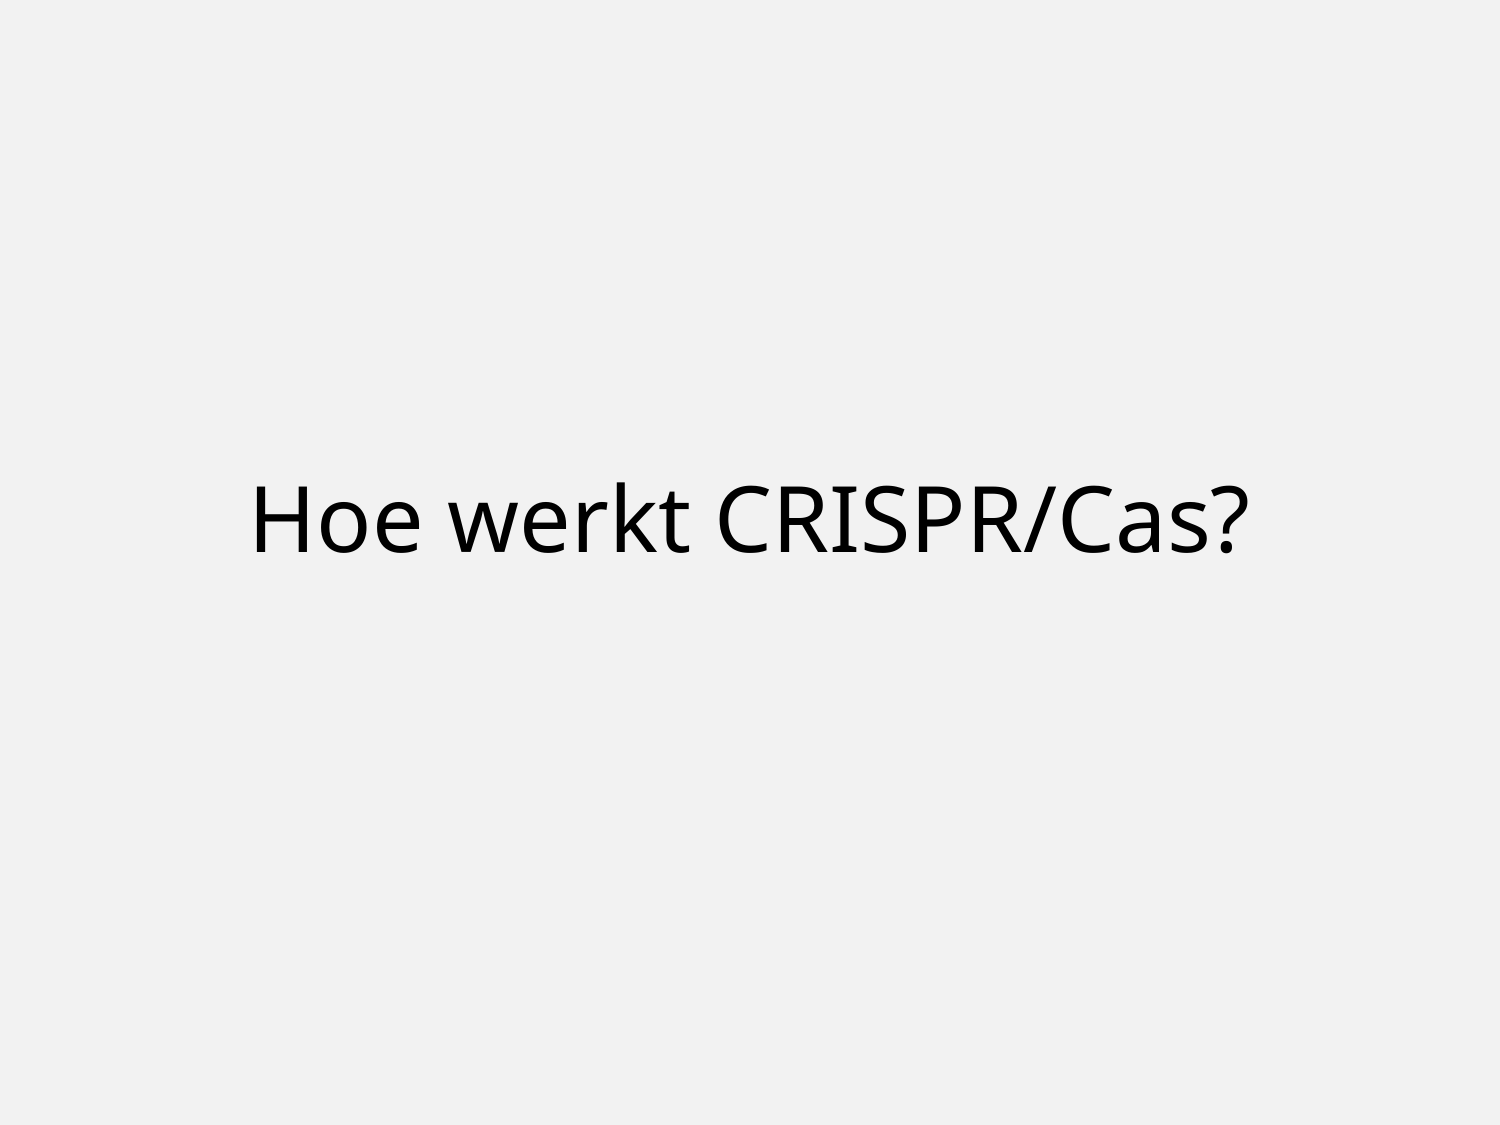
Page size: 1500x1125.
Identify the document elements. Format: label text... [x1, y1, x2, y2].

text_box Hoe werkt CRISPR/Cas? [74, 422, 1425, 610]
